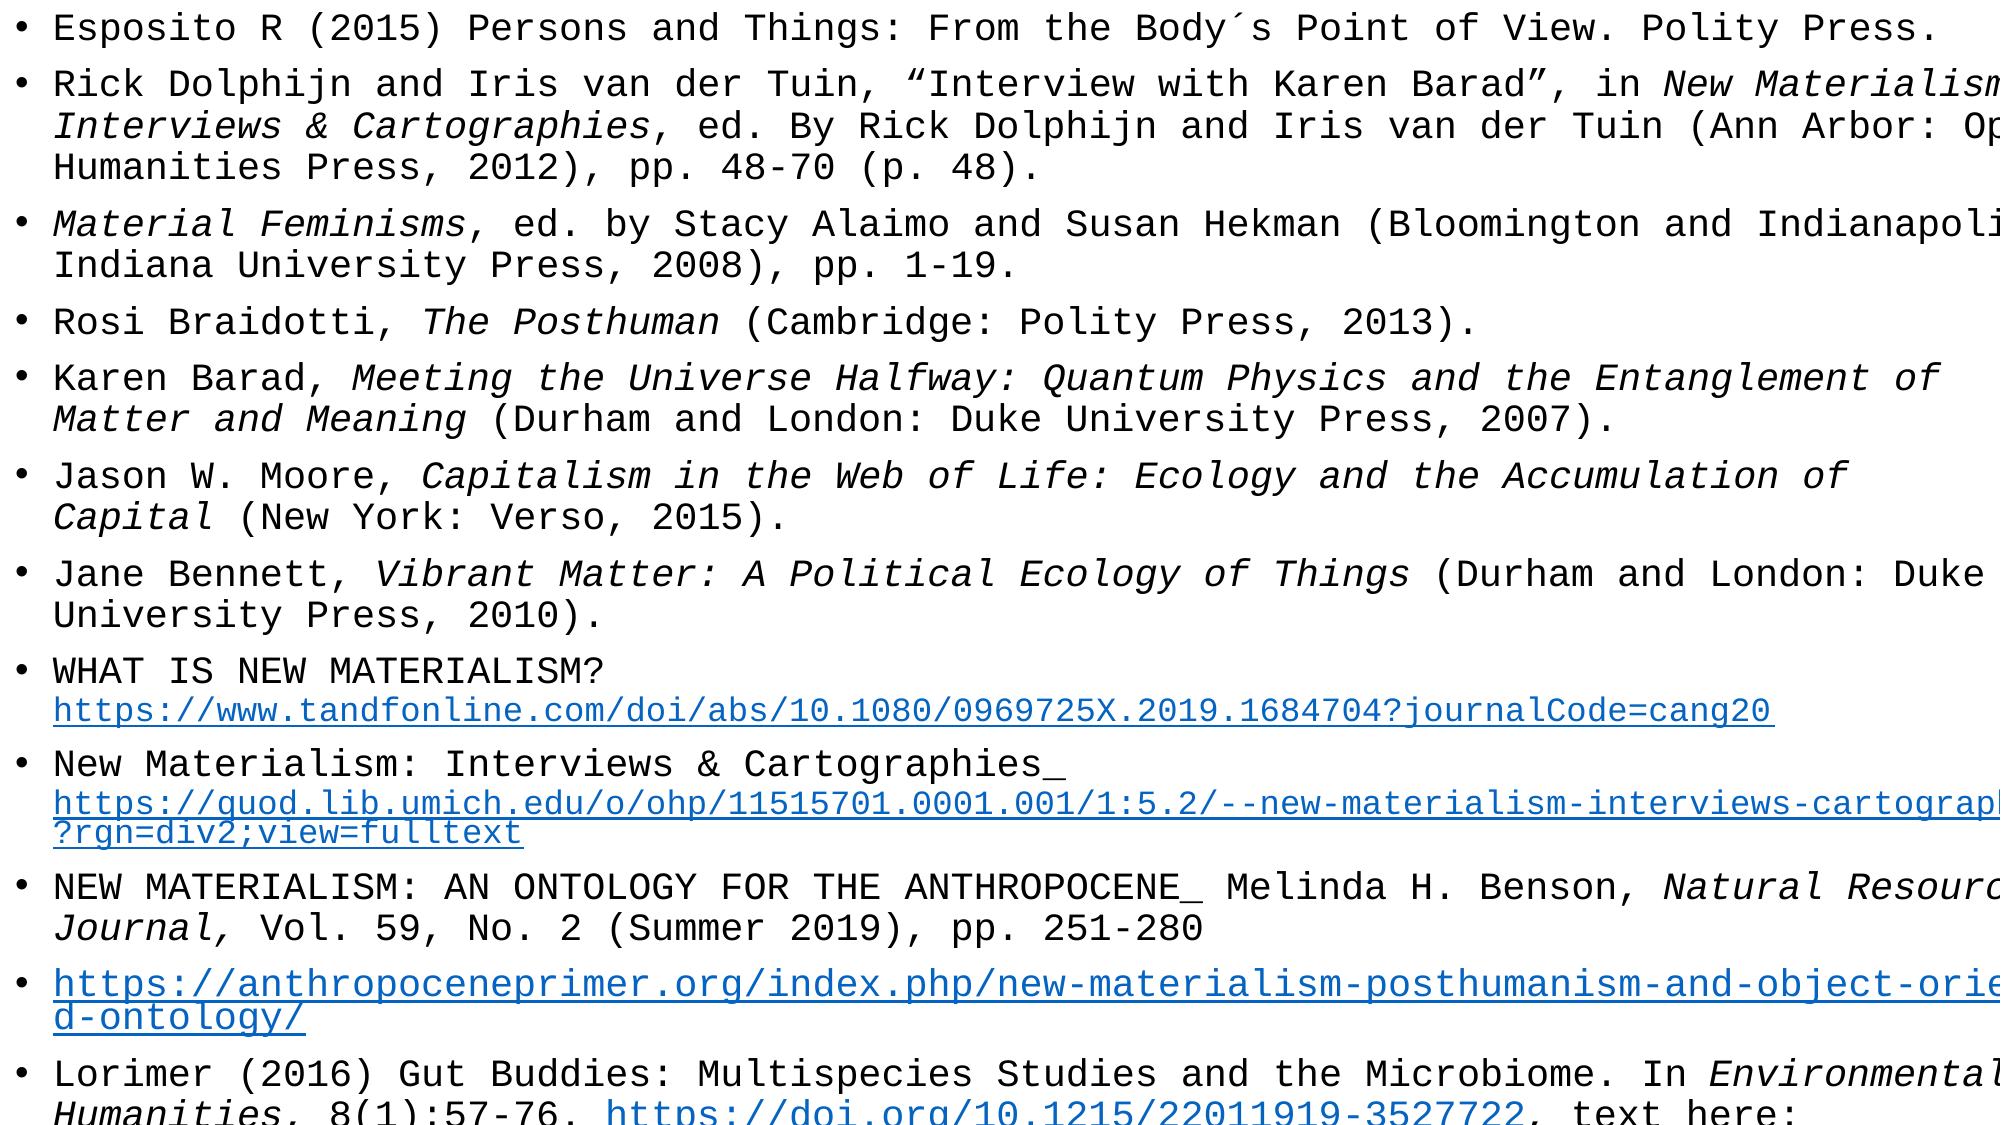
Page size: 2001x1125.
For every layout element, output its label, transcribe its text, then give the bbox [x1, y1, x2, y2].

list Esposito R (2015) Persons and Things: From the Body´s Point of View. Polity Press. Rick Dolphijn and Iris van der Tuin, “Interview with Karen Barad”, in New Materialism: Interviews & Cartographies, ed. By Rick Dolphijn and Iris van der Tuin (Ann Arbor: Open Humanities Press, 2012), pp. 48-70 (p. 48). Material Feminisms, ed. by Stacy Alaimo and Susan Hekman (Bloomington and Indianapolis: Indiana University Press, 2008), pp. 1-19. Rosi Braidotti, The Posthuman (Cambridge: Polity Press, 2013). Karen Barad, Meeting the Universe Halfway: Quantum Physics and the Entanglement of Matter and Meaning (Durham and London: Duke University Press, 2007). Jason W. Moore, Capitalism in the Web of Life: Ecology and the Accumulation of Capital (New York: Verso, 2015). Jane Bennett, Vibrant Matter: A Political Ecology of Things (Durham and London: Duke University Press, 2010). WHAT IS NEW MATERIALISM? https://www.tandfonline.com/doi/abs/10.1080/0969725X.2019.1684704?journalCode=cang20 New Materialism: Interviews & Cartographies_ https://quod.lib.umich.edu/o/ohp/11515701.0001.001/1:5.2/--new-materialism-interviews-cartographies?rgn=div2;view=fulltext NEW MATERIALISM: AN ONTOLOGY FOR THE ANTHROPOCENE_ Melinda H. Benson, Natural Resources Journal, Vol. 59, No. 2 (Summer 2019), pp. 251-280 https://anthropoceneprimer.org/index.php/new-materialism-posthumanism-and-object-oriented-ontology/ Lorimer (2016) Gut Buddies: Multispecies Studies and the Microbiome. In Environmental Humanities, 8(1):57-76. https://doi.org/10.1215/22011919-3527722, text here: https://read.dukeupress.edu/environmental-humanities/article/8/1/57/61693/Gut-BuddiesMultispecies-Studies-and-the-Microbiome [0, 0, 2000, 1125]
